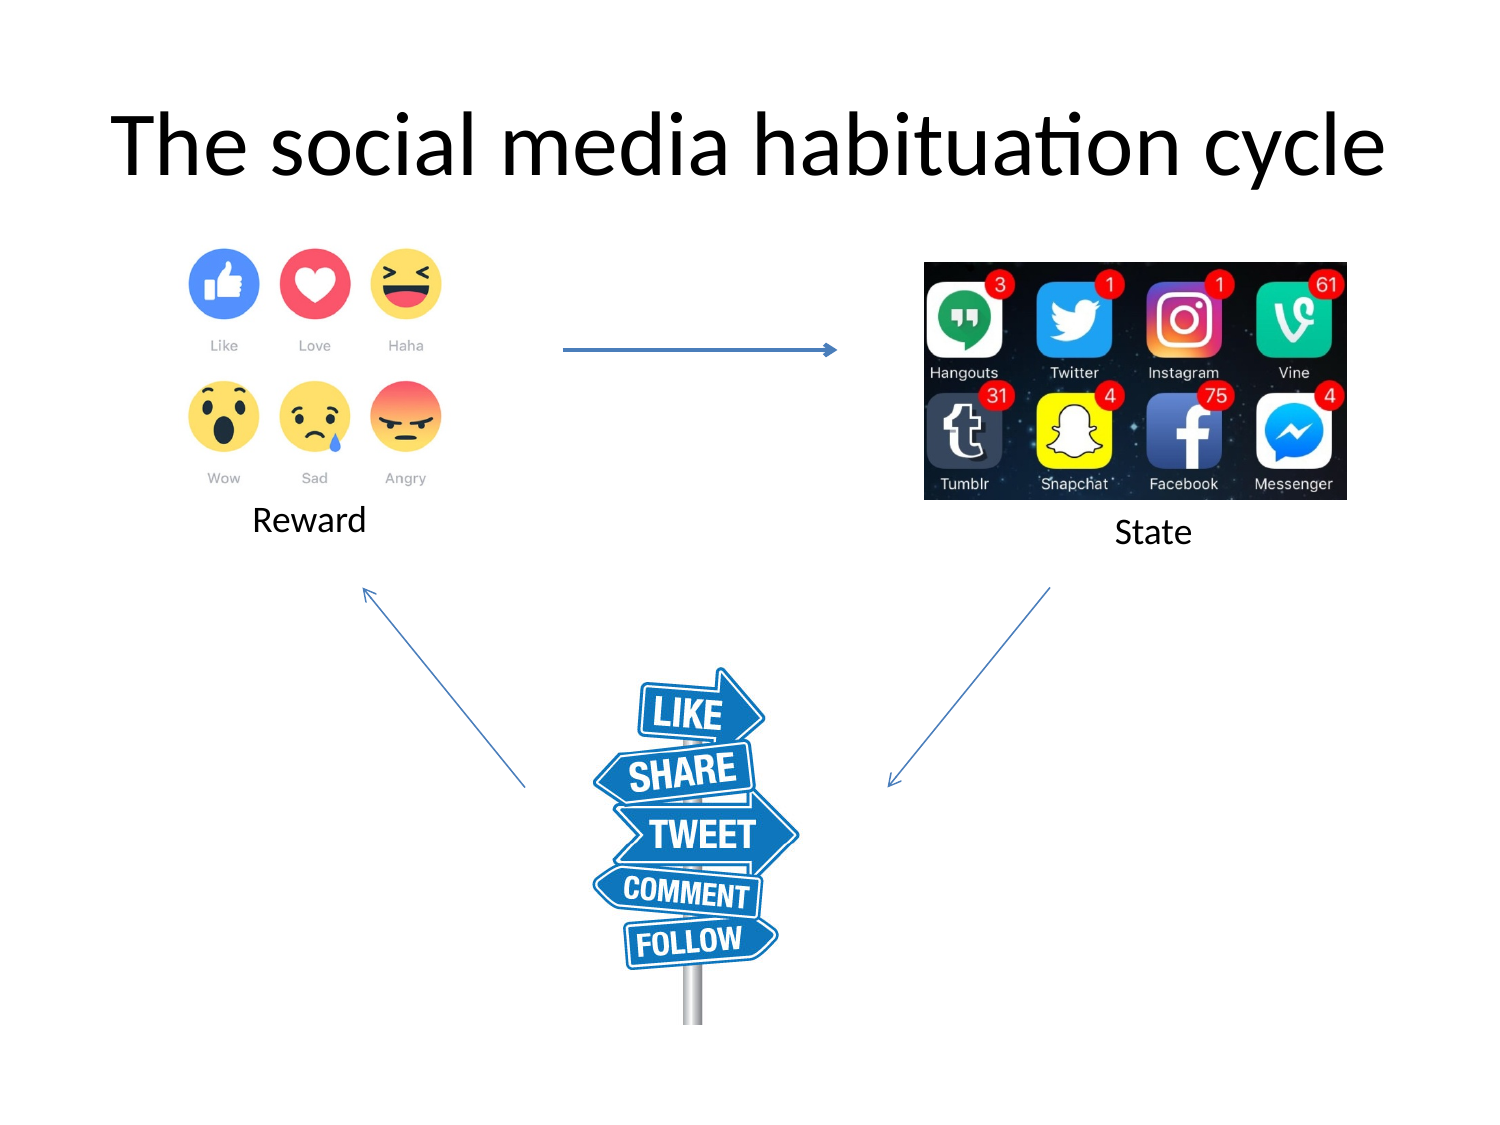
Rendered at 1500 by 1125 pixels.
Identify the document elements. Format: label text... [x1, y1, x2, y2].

text_box Reward [237, 509, 388, 548]
text_box State [1100, 510, 1225, 560]
picture [572, 662, 813, 1026]
picture [112, 234, 513, 501]
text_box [362, 587, 526, 788]
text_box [887, 587, 1051, 788]
title The social media habituation cycle [75, 45, 1425, 233]
picture [924, 262, 1348, 501]
